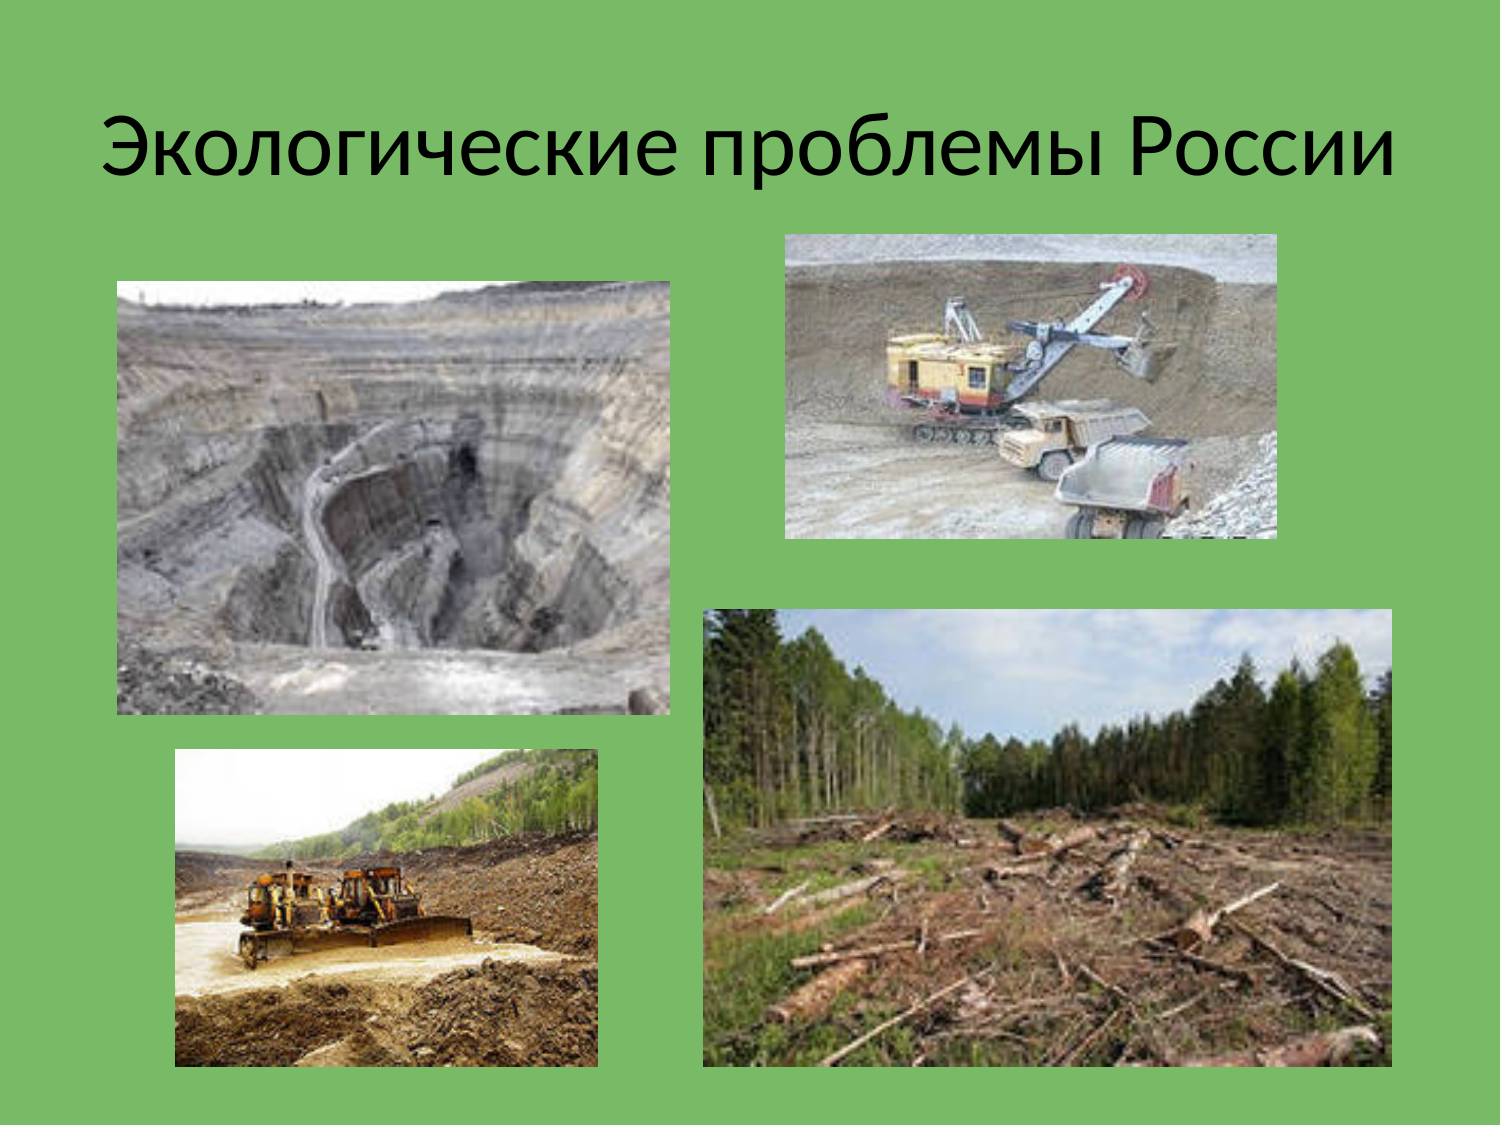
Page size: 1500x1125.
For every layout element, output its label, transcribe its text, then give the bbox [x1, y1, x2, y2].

picture [702, 609, 1392, 1067]
picture [116, 280, 670, 715]
title Экологические проблемы России [75, 45, 1425, 233]
picture [784, 234, 1277, 540]
picture [175, 749, 598, 1067]
